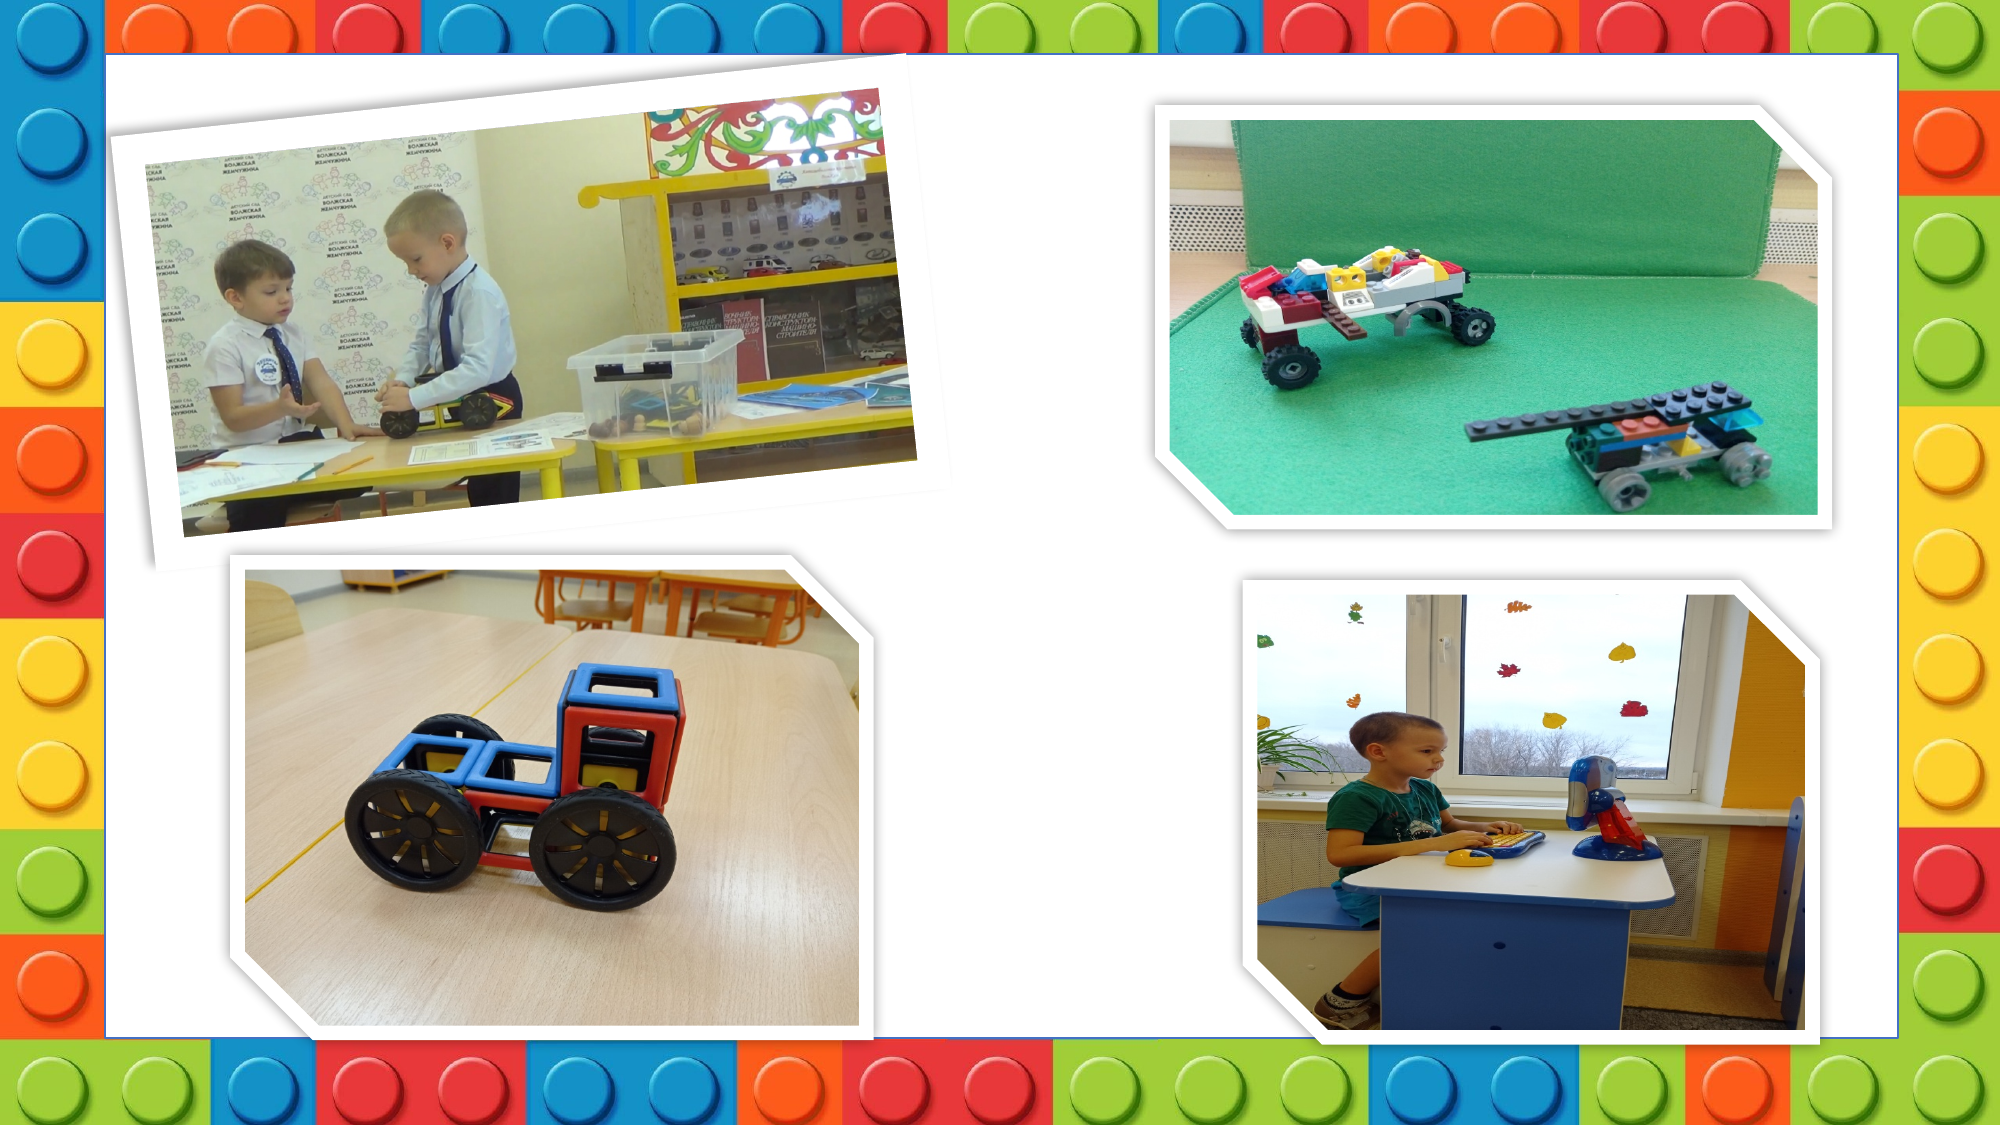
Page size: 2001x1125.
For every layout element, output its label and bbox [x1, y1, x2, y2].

picture [1162, 112, 1826, 523]
picture [1249, 587, 1813, 1038]
text_box [0, 0, 2000, 1125]
picture [162, 124, 901, 501]
picture [237, 562, 867, 1034]
